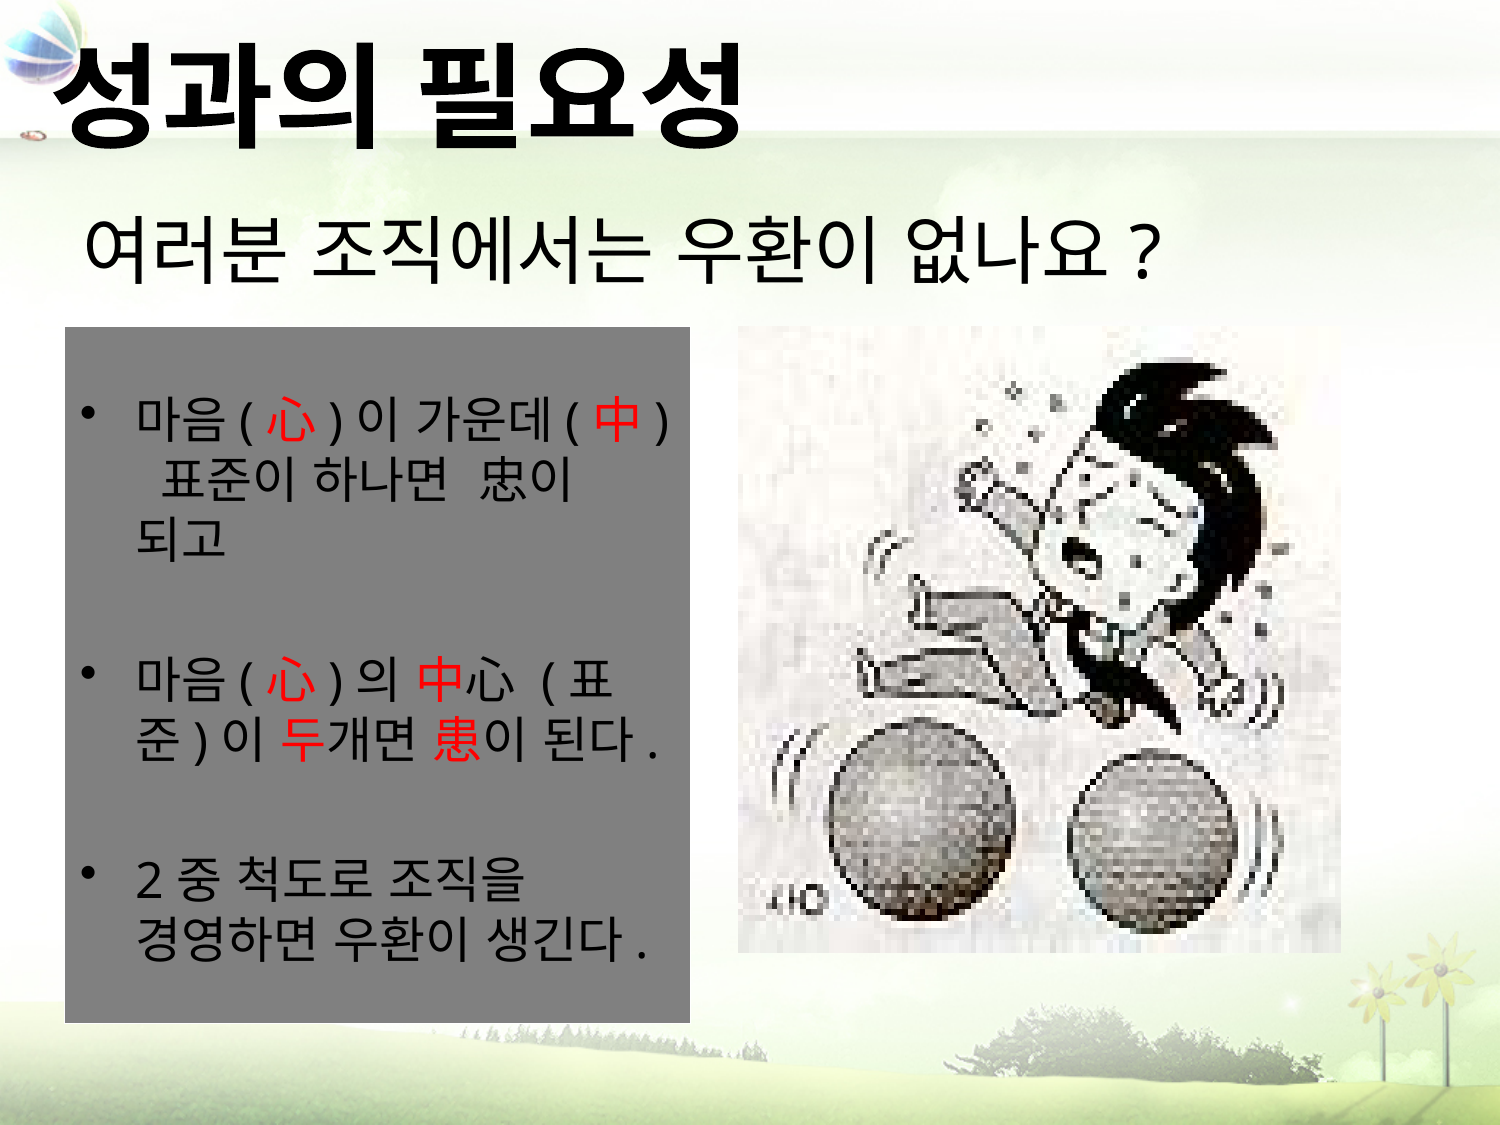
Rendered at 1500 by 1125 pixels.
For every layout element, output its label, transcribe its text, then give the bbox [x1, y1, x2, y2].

picture [0, 0, 1500, 1125]
text_box 마음(心)이 가운데(中) 표준이 하나면 忠이 되고 마음(心)의 中心 (표준)이 두개면 患이 된다. 2중 척도로 조직을 경영하면 우환이 생긴다. [64, 326, 691, 1024]
text_box 여러분 조직에서는 우환이 없나요? [53, 196, 1211, 322]
